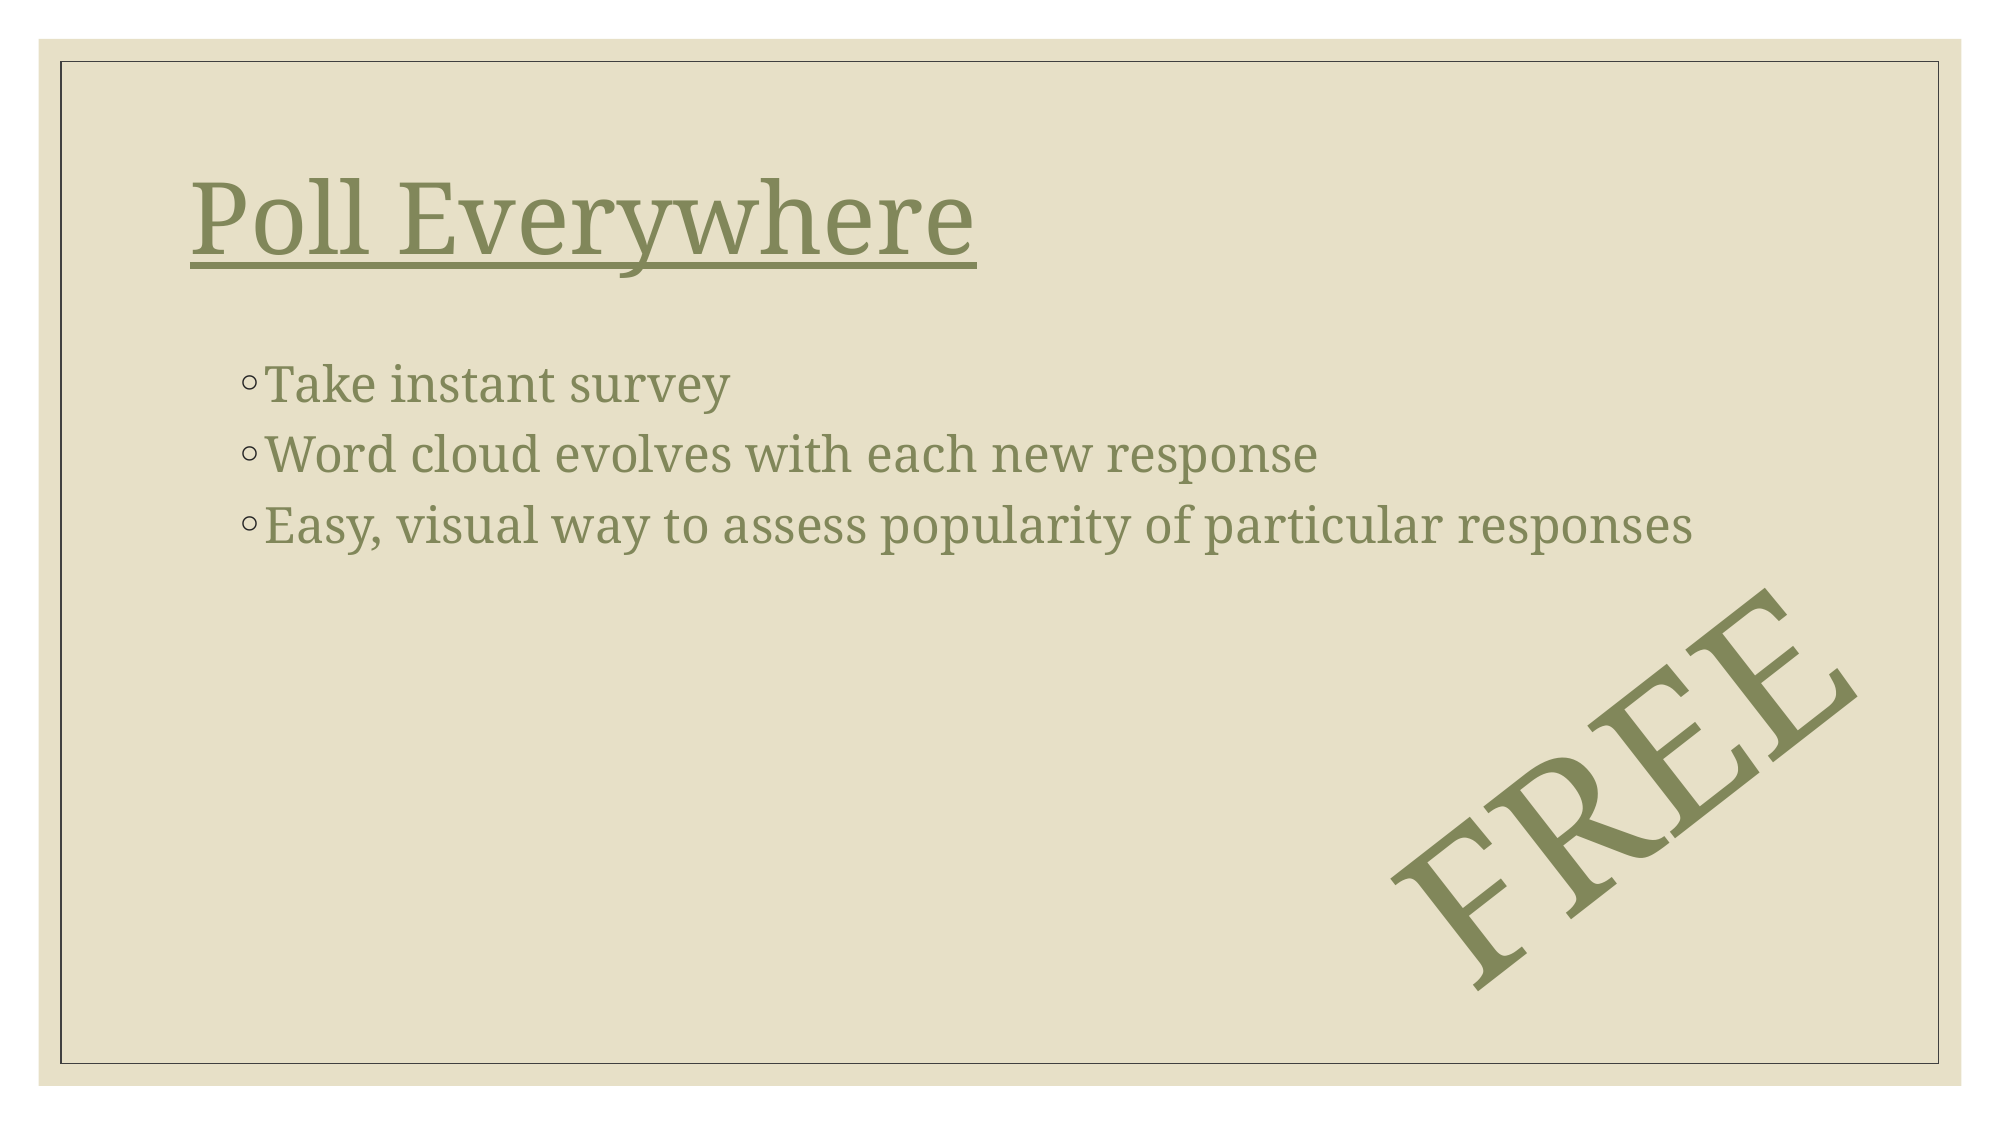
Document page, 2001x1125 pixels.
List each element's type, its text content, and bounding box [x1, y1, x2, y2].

text_box FREE [1333, 398, 2000, 1044]
title Poll Everywhere [174, 105, 1825, 331]
list Take instant survey Word cloud evolves with each new response Easy, visual way to assess popularity of particular responses [174, 345, 1718, 990]
